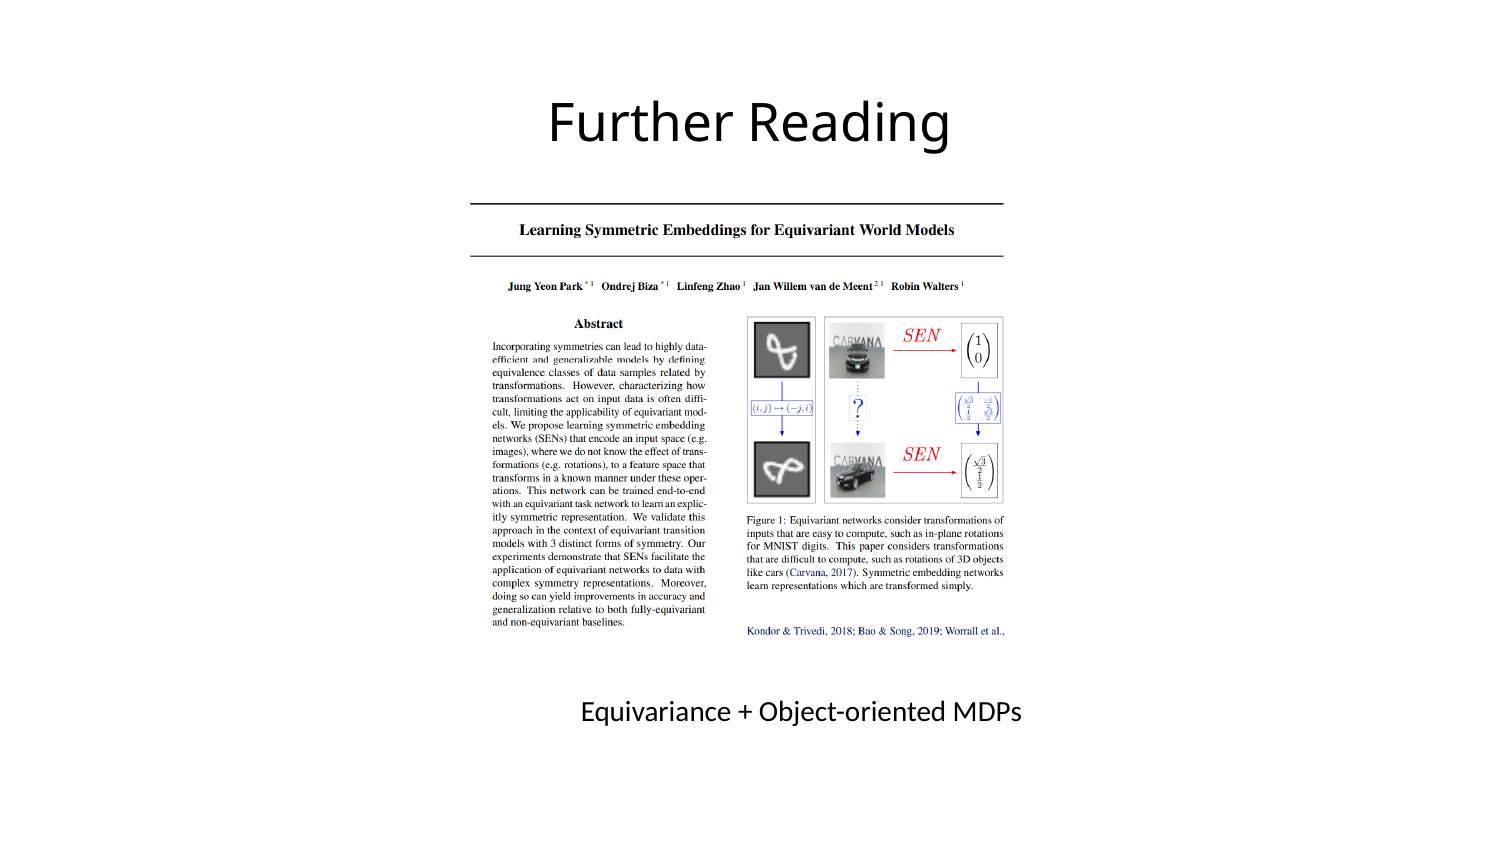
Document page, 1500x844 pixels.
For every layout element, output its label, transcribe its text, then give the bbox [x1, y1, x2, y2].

title Further Reading [51, 72, 1449, 167]
picture [423, 166, 1077, 640]
text_box Equivariance + Object-oriented MDPs [566, 685, 1500, 736]
